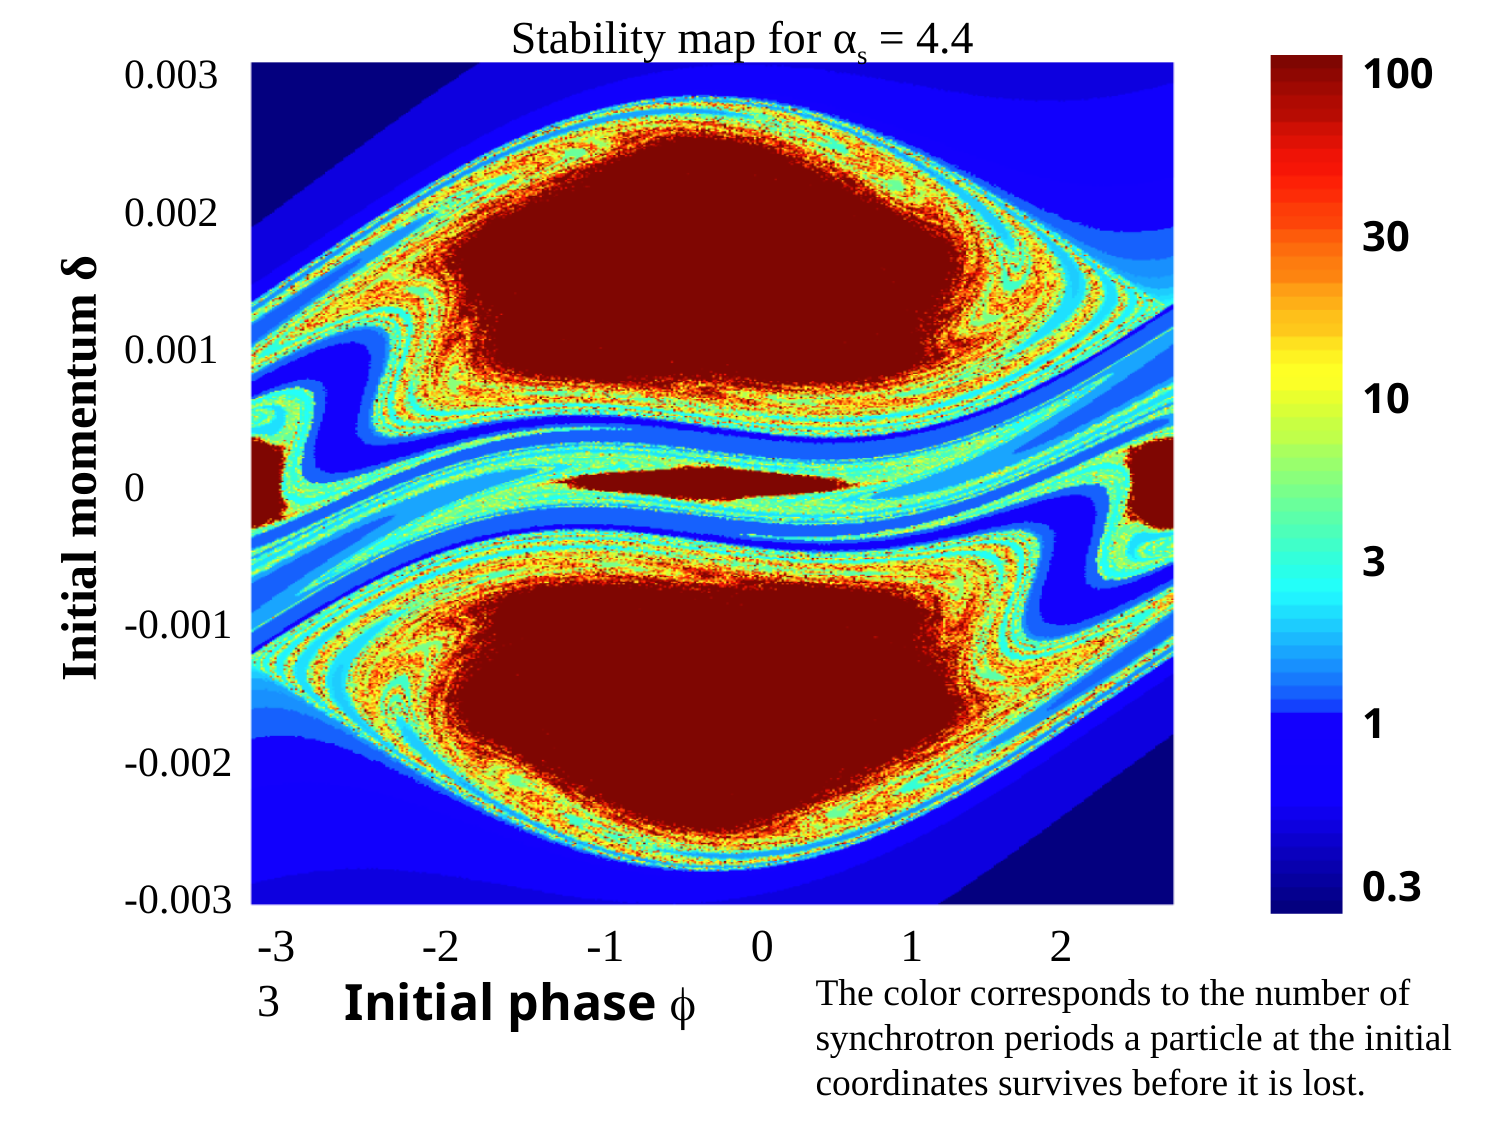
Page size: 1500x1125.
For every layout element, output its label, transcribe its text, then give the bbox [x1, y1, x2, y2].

text_box The color corresponds to the number of synchrotron periods a particle at the initial coordinates survives before it is lost. [800, 960, 1485, 1110]
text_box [38, 39, 1460, 1039]
text_box Stability map for αs = 4.4 [496, 0, 989, 39]
